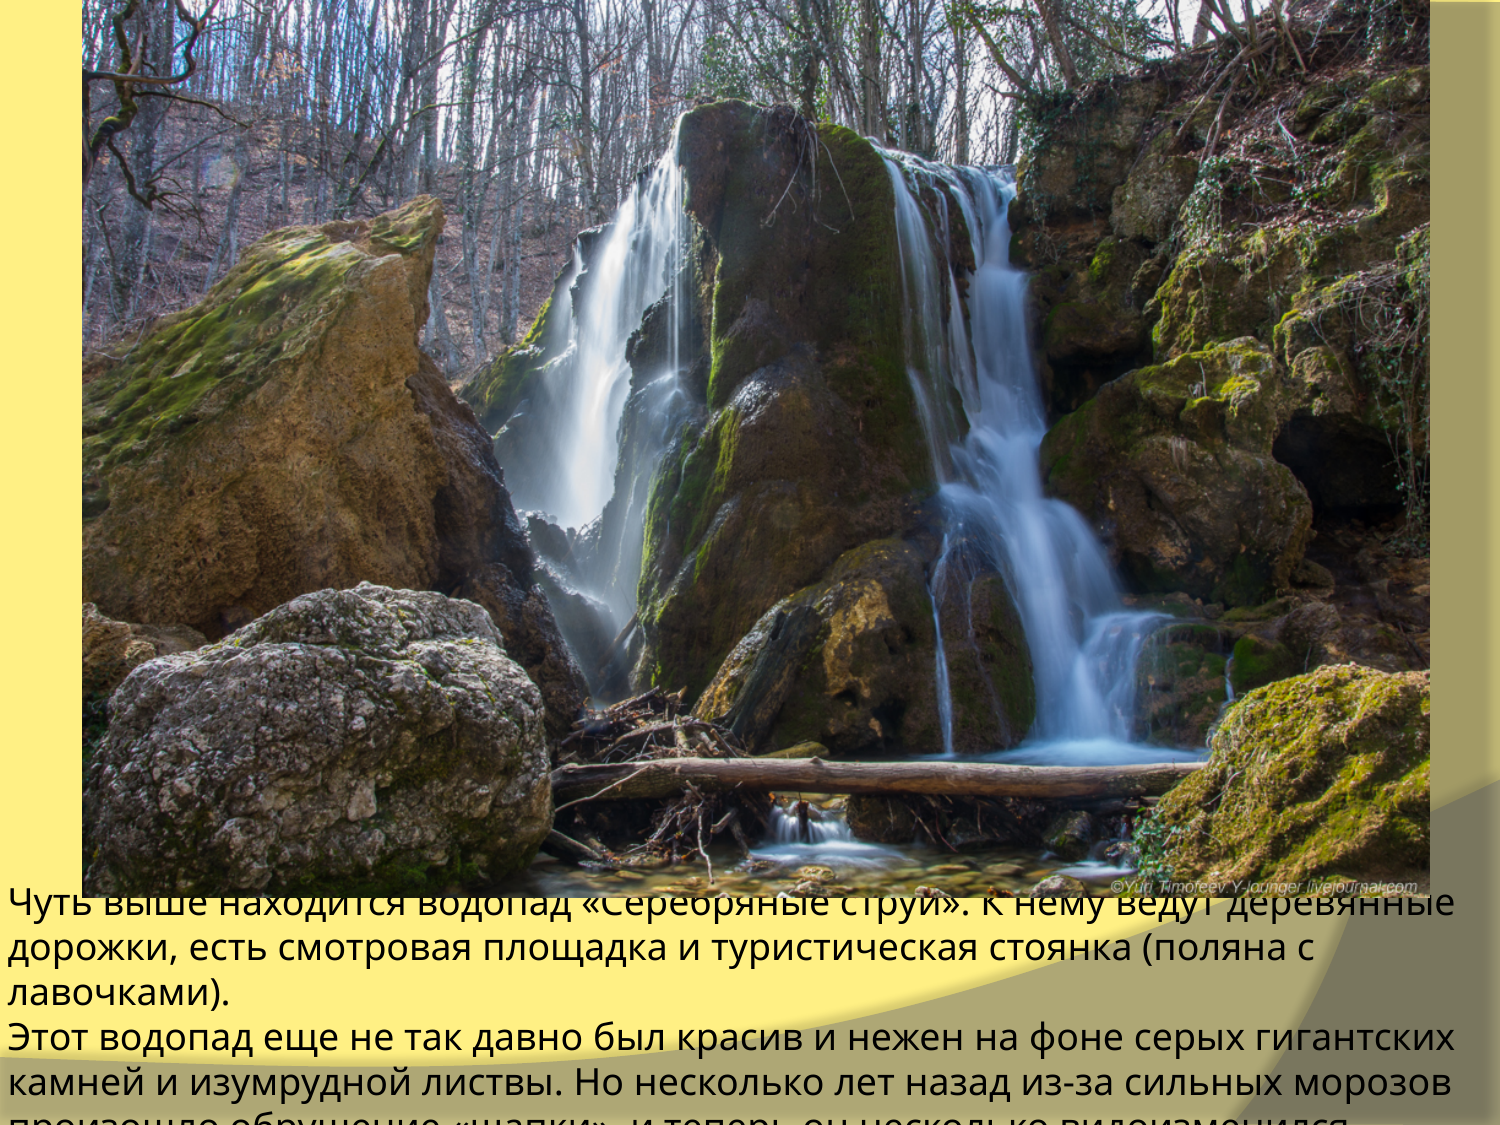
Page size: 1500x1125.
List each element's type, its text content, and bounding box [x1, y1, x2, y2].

title Чуть выше находится водопад «Серебряные струи». К нему ведут деревянные дорожки, есть смотровая площадка и туристическая стоянка (поляна с лавочками). Этот водопад еще не так давно был красив и нежен на фоне серых гигантских камней и изумрудной листвы. Но несколько лет назад из-за сильных морозов произошло обрушение «шапки», и теперь он несколько видоизменился. [0, 888, 1500, 1125]
picture [81, 0, 1430, 899]
